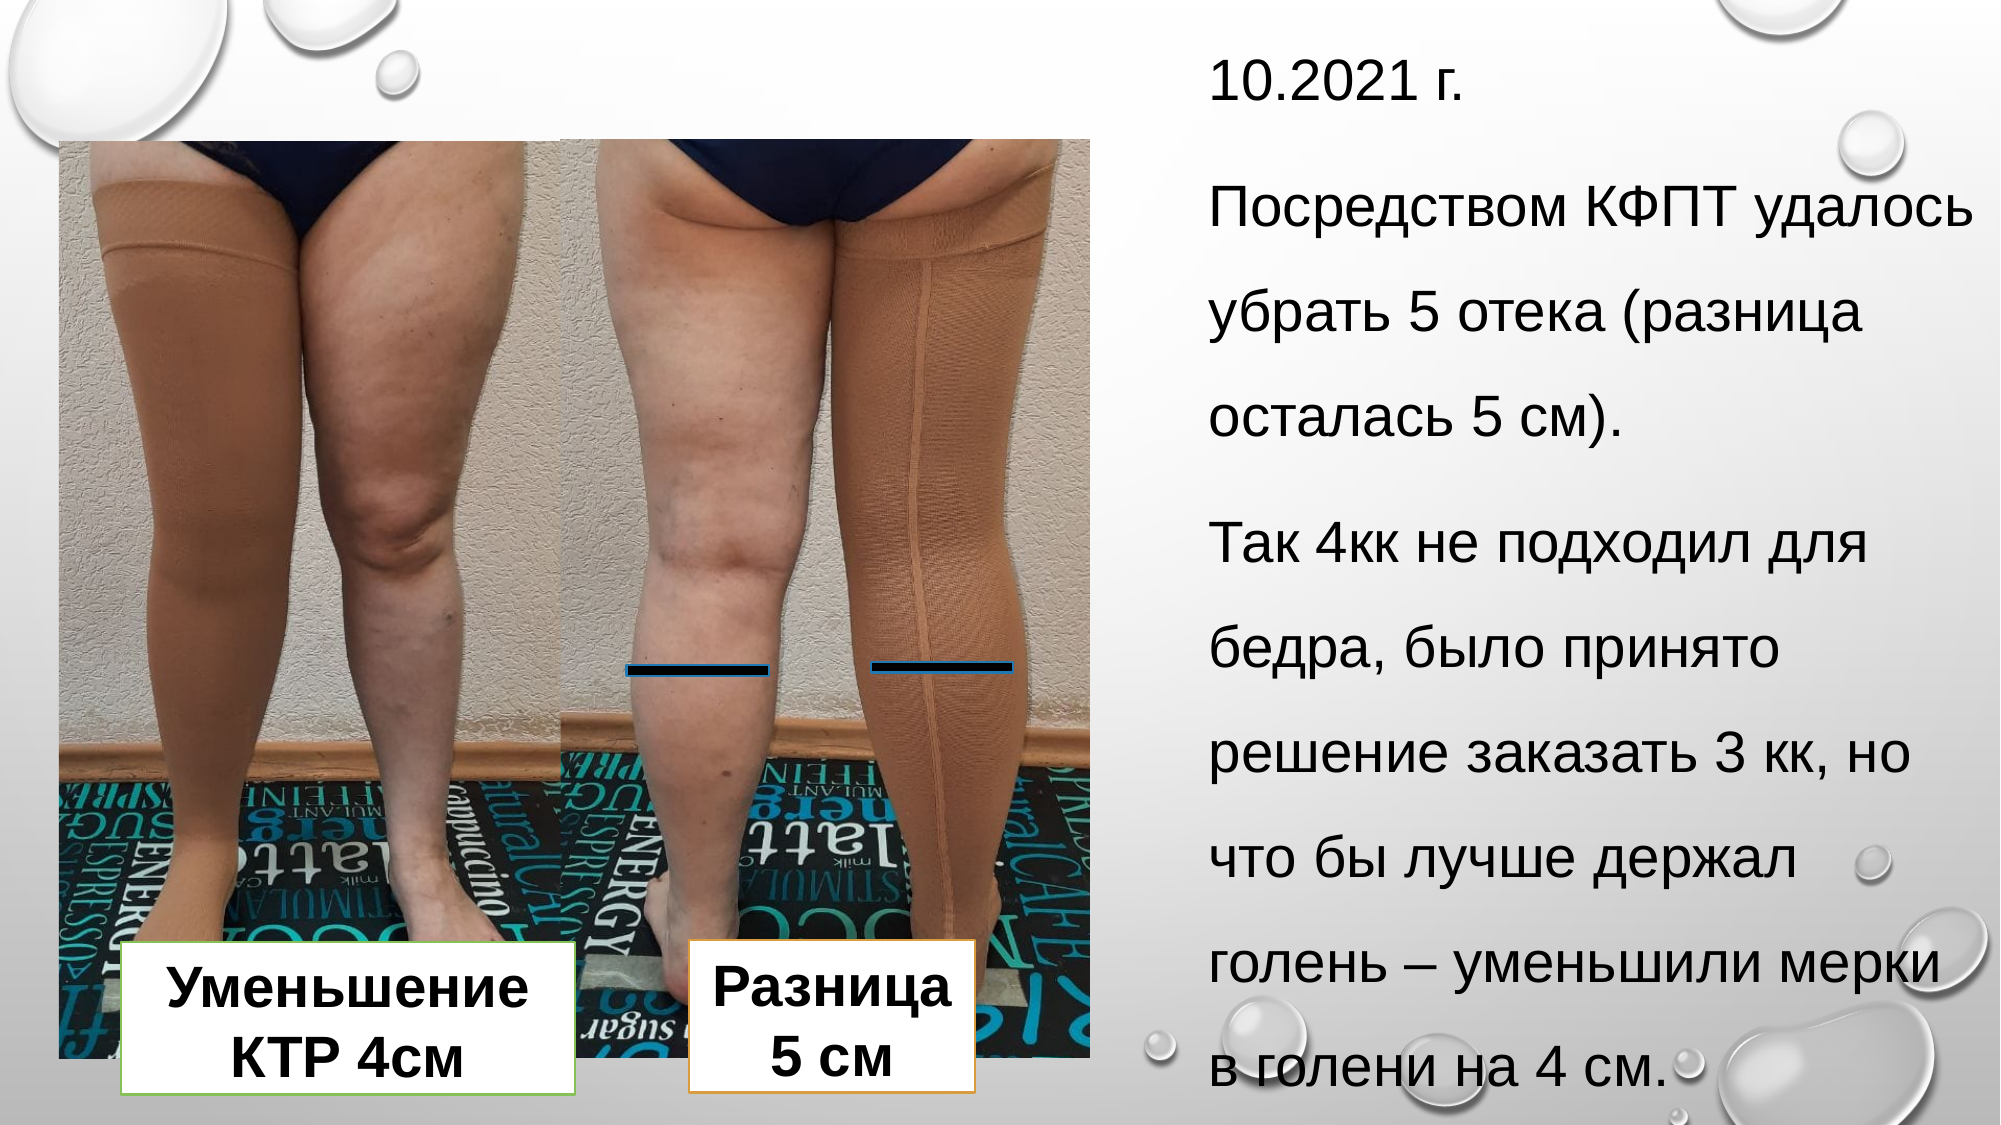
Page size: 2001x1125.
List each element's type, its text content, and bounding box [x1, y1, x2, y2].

picture [0, 0, 2000, 1125]
text_box Уменьшение КТР 4см [120, 1067, 576, 1096]
text_box Разница5 см [688, 1067, 976, 1094]
list 10.2021 г. Посредством КФПТ удалось убрать 5 отека (разница осталась 5 см). Так 4кк не подходил для бедра, было принято решение заказать 3 кк, но что бы лучше держал голень – уменьшили мерки в голени на 4 см. [1193, 0, 2000, 1096]
